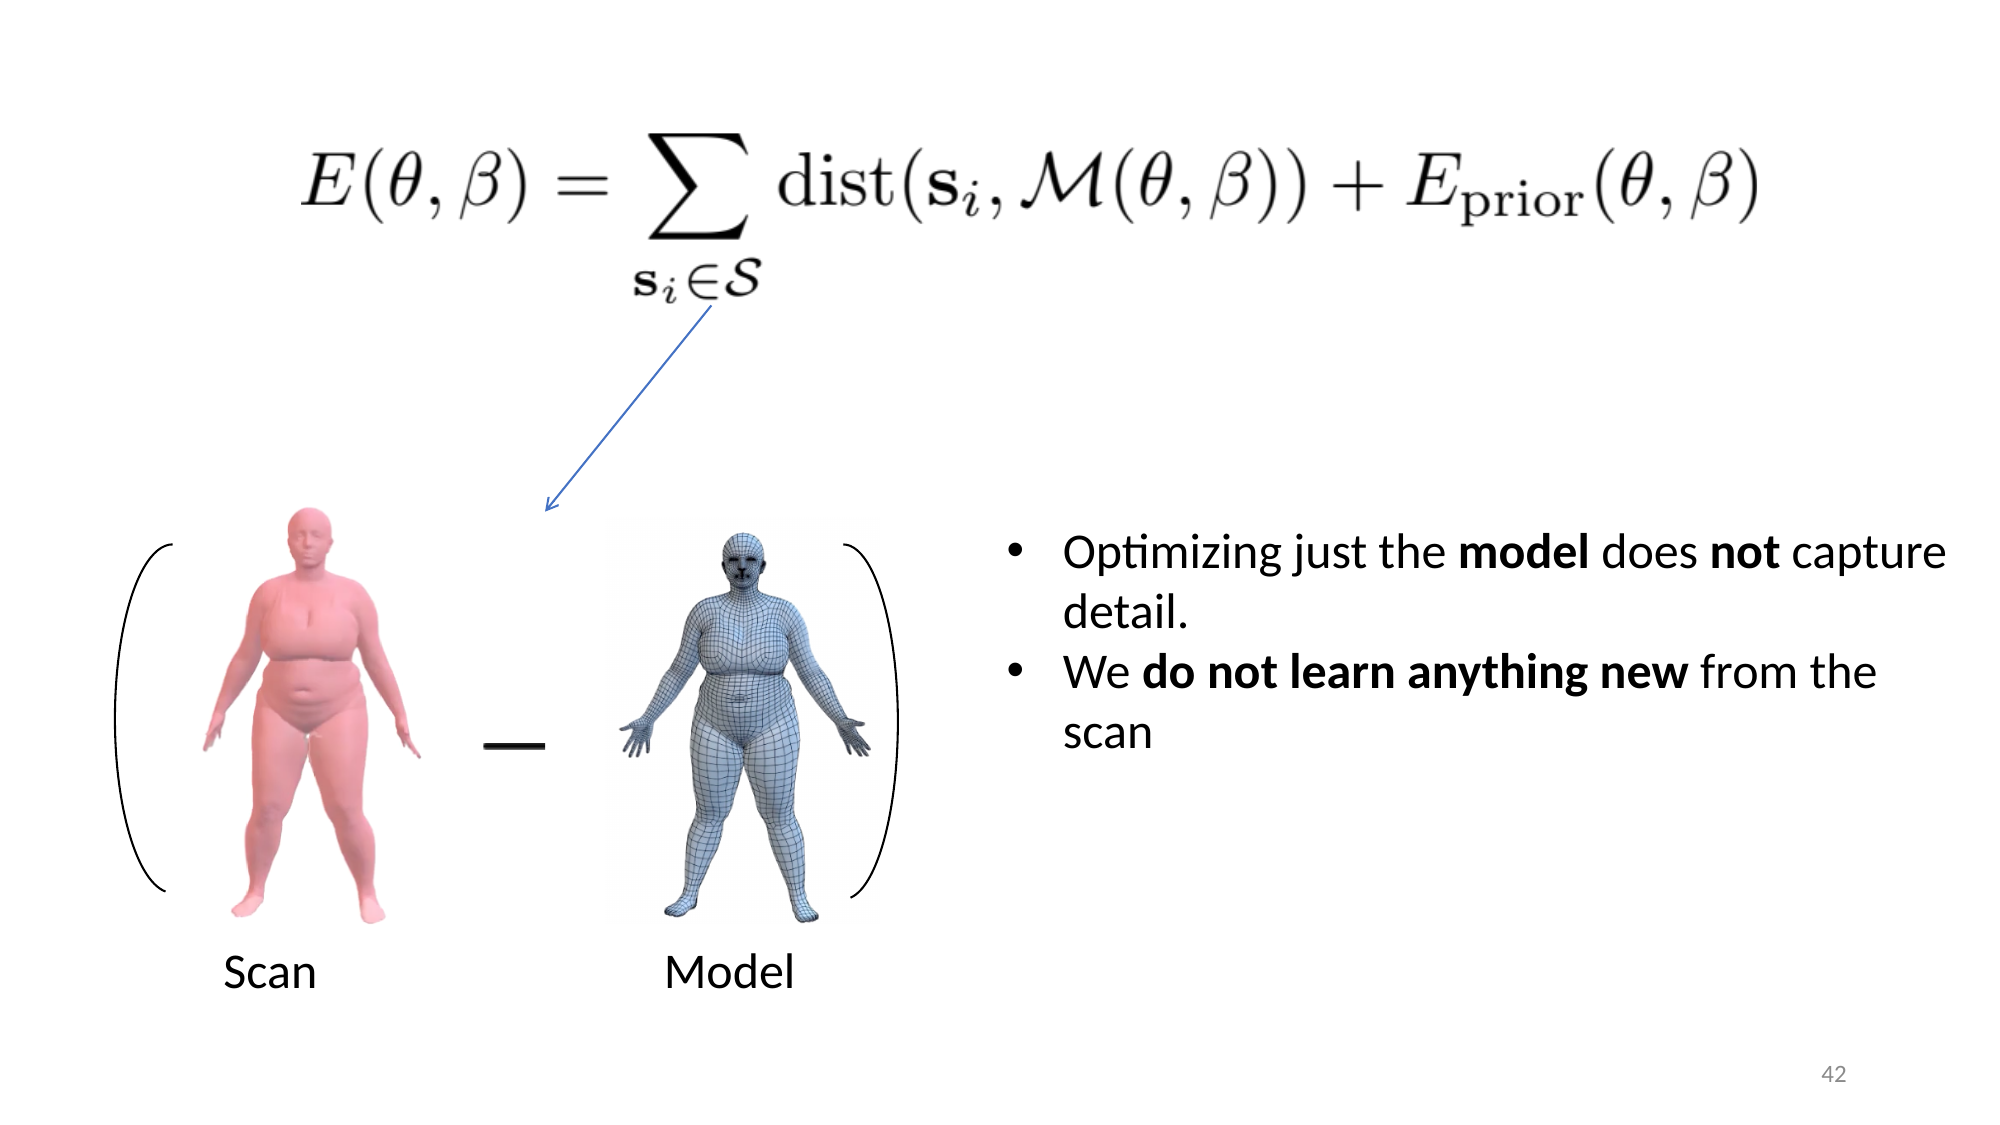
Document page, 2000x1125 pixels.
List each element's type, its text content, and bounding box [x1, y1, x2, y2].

slide_number 42 [1412, 1042, 1862, 1103]
picture [300, 132, 1758, 304]
text_box Model [648, 931, 856, 1007]
picture [605, 517, 880, 924]
text_box [113, 543, 173, 893]
text_box Optimizing just the model does not capture detail. We do not learn anything new from the scan [991, 511, 1970, 767]
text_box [545, 305, 712, 512]
text_box [880, 587, 899, 857]
picture [482, 743, 545, 750]
picture [180, 491, 448, 944]
text_box Scan [208, 931, 483, 1007]
